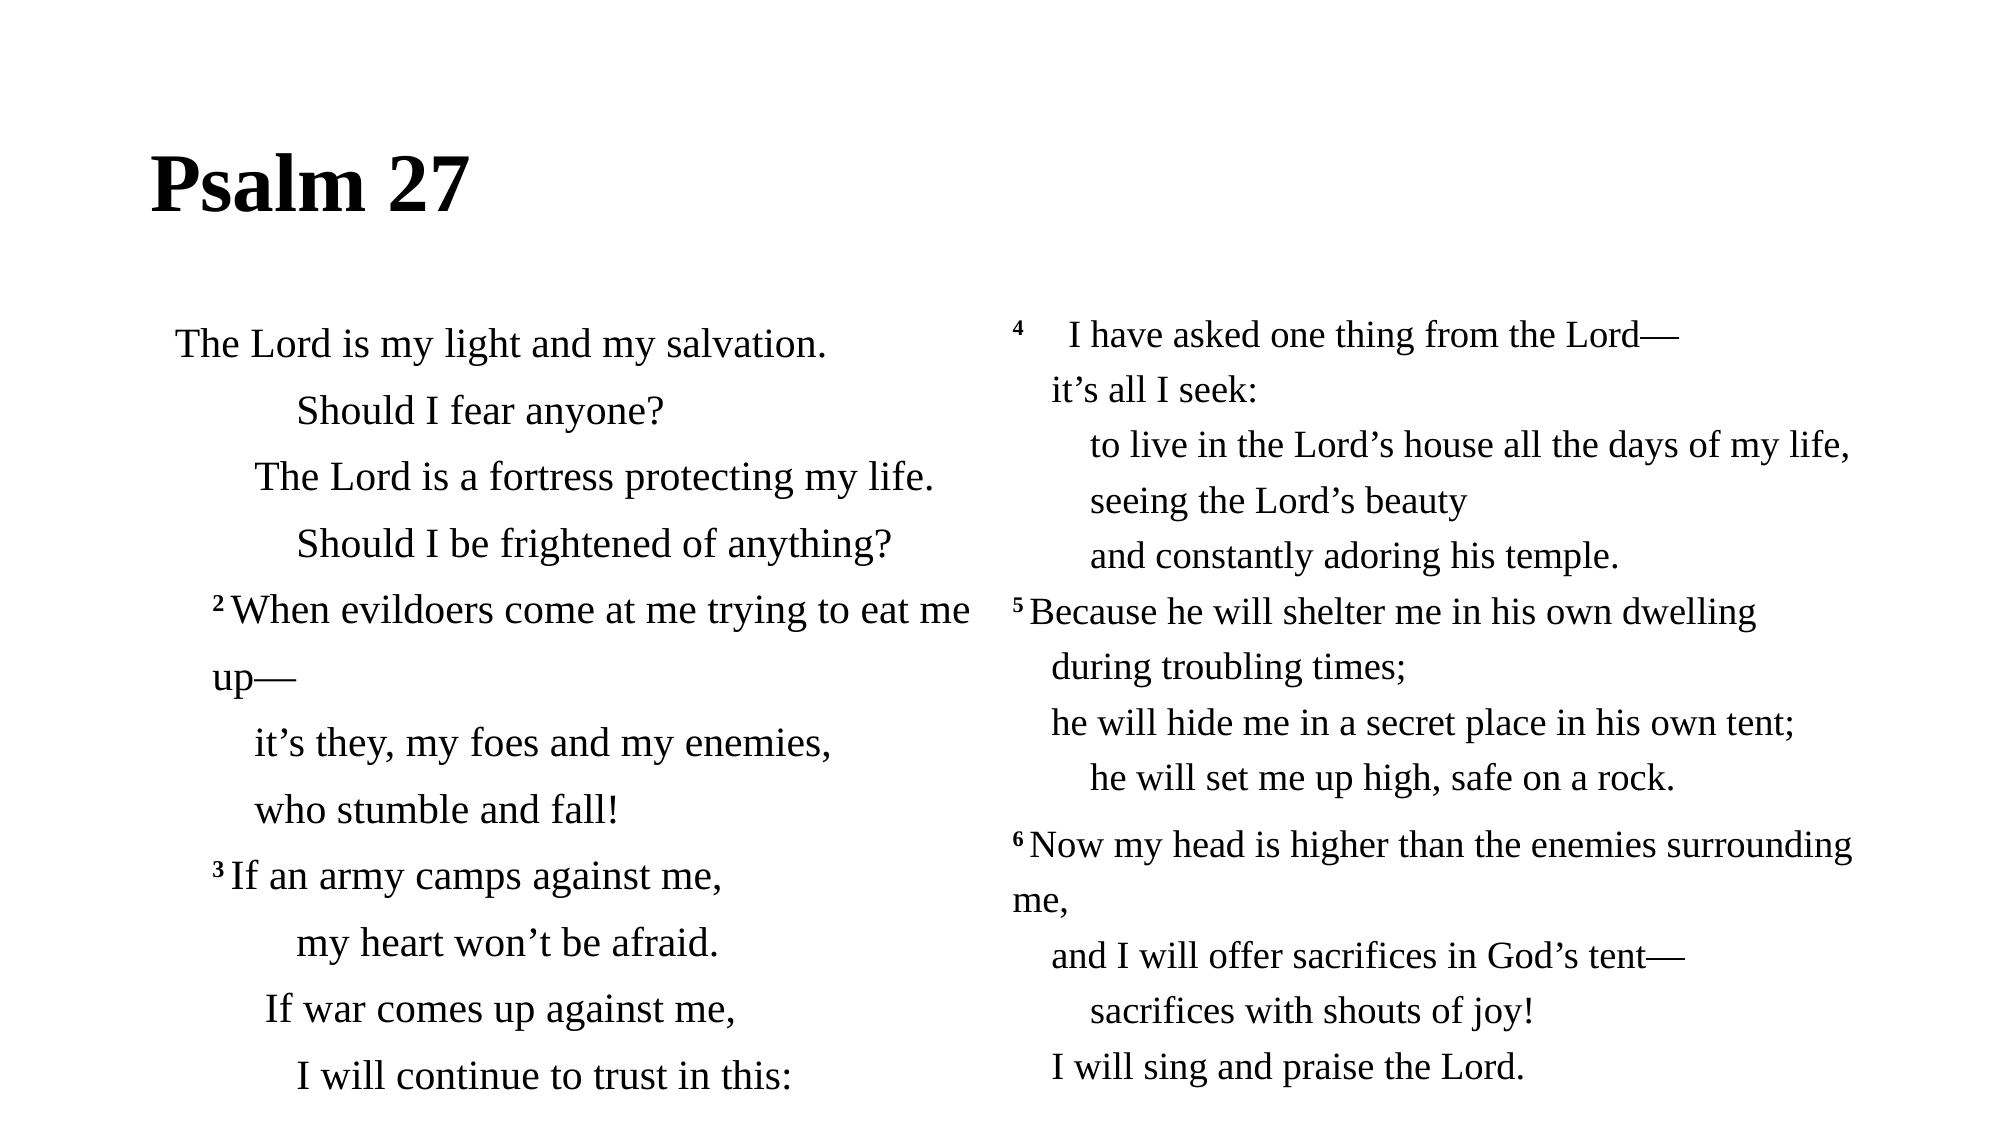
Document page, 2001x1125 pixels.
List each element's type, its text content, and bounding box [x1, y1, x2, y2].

list 4 I have asked one thing from the Lord— it’s all I seek: to live in the Lord’s house all the days of my life, seeing the Lord’s beauty and constantly adoring his temple. 5 Because he will shelter me in his own dwelling during troubling times; he will hide me in a secret place in his own tent; he will set me up high, safe on a rock. 6 Now my head is higher than the enemies surrounding me, and I will offer sacrifices in God’s tent— sacrifices with shouts of joy! I will sing and praise the Lord. [1012, 299, 1863, 1103]
list The Lord is my light and my salvation. Should I fear anyone? The Lord is a fortress protecting my life. Should I be frightened of anything? 2 When evildoers come at me trying to eat me up— it’s they, my foes and my enemies, who stumble and fall! 3 If an army camps against me, my heart won’t be afraid. If war comes up against me, I will continue to trust in this: [137, 299, 988, 1103]
title Psalm 27 [150, 112, 1800, 231]
